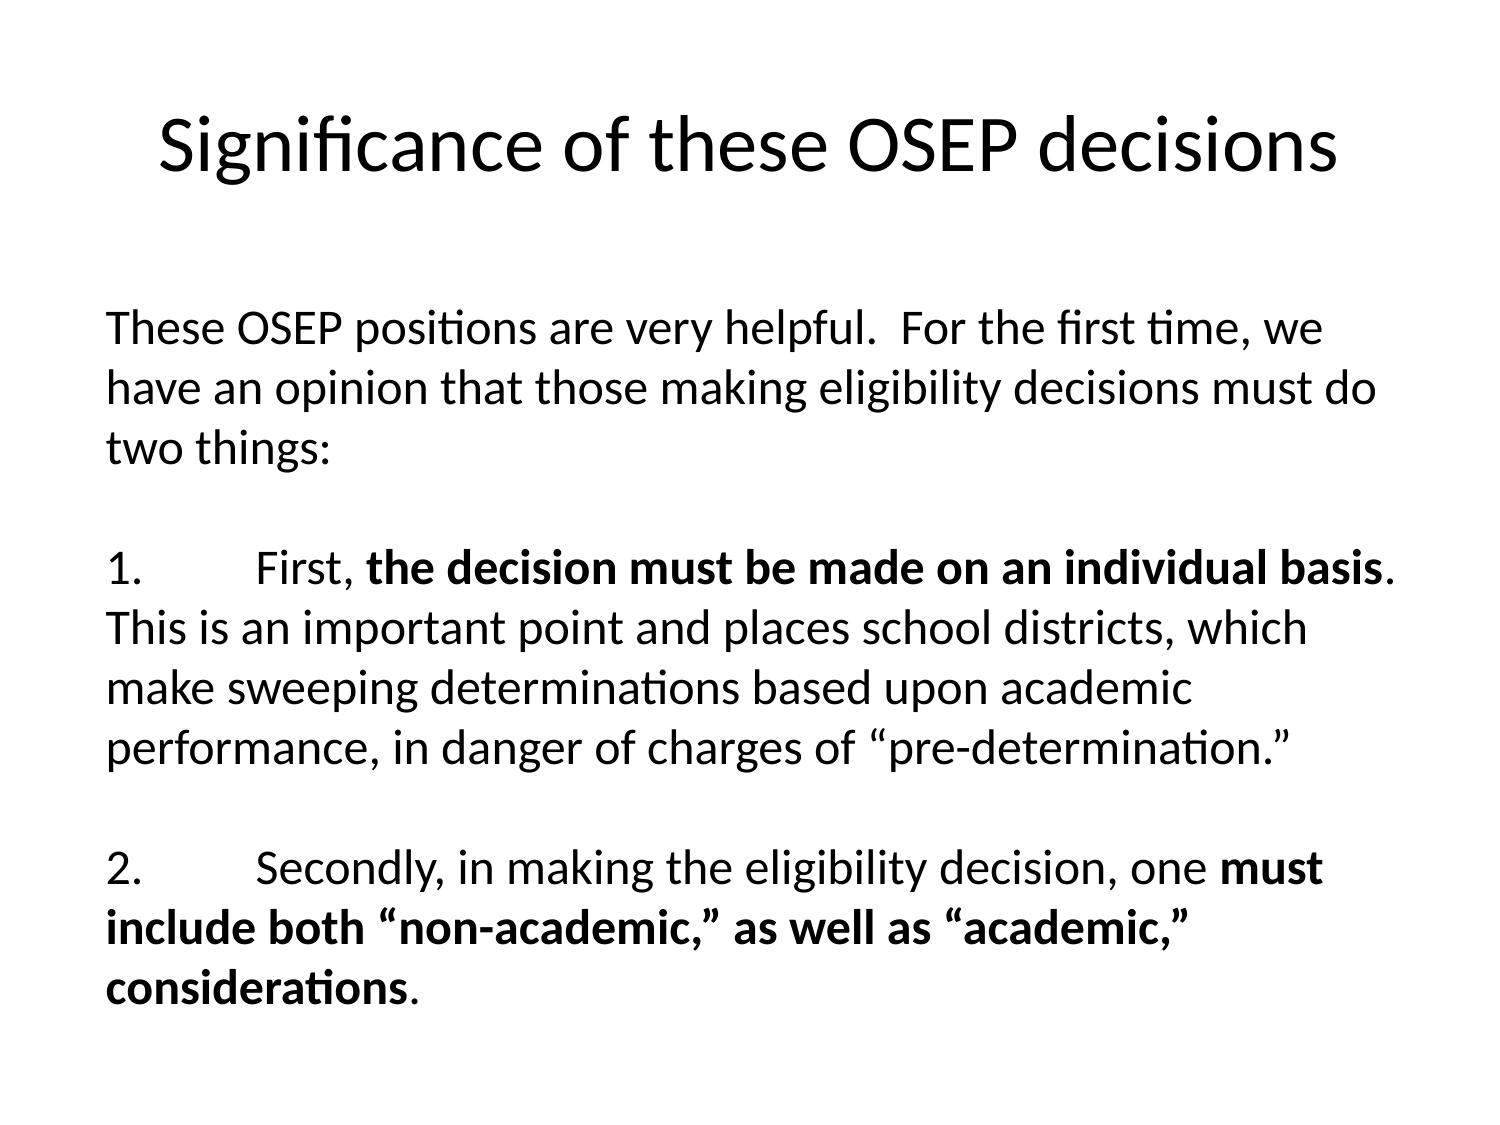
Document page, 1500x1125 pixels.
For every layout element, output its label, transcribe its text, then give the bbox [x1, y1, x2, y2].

text_box These OSEP positions are very helpful. For the first time, we have an opinion that those making eligibility decisions must do two things: 1. First, the decision must be made on an individual basis. This is an important point and places school districts, which make sweeping determinations based upon academic performance, in danger of charges of “pre-determination.” 2. Secondly, in making the eligibility decision, one must include both “non-academic,” as well as “academic,” considerations. [90, 287, 1429, 1068]
list [75, 262, 1425, 1005]
title Significance of these OSEP decisions [75, 45, 1425, 233]
